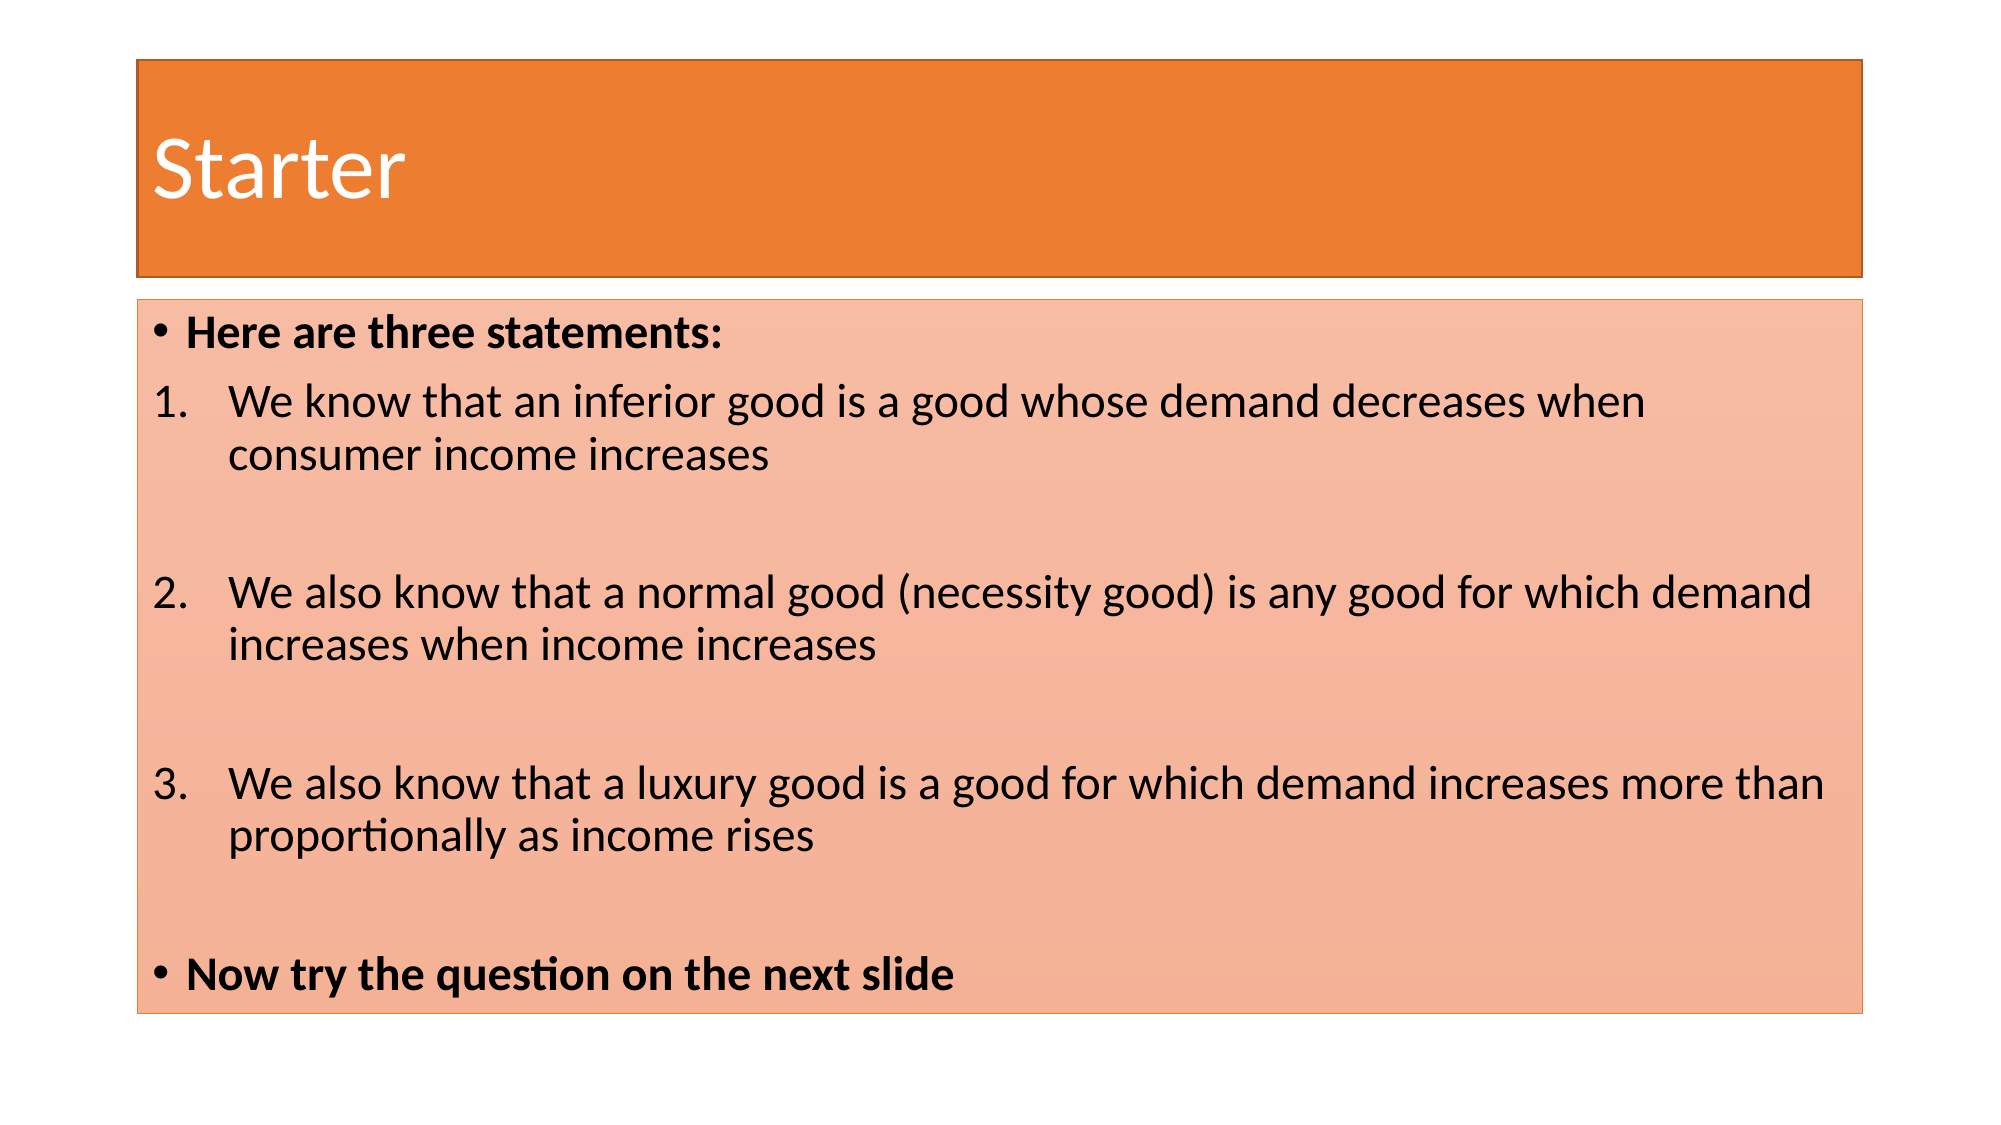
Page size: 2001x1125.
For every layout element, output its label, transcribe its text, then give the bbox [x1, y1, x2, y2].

list Here are three statements: We know that an inferior good is a good whose demand decreases when consumer income increases We also know that a normal good (necessity good) is any good for which demand increases when income increases We also know that a luxury good is a good for which demand increases more than proportionally as income rises Now try the question on the next slide [137, 299, 1863, 1014]
title Starter [136, 59, 1863, 278]
